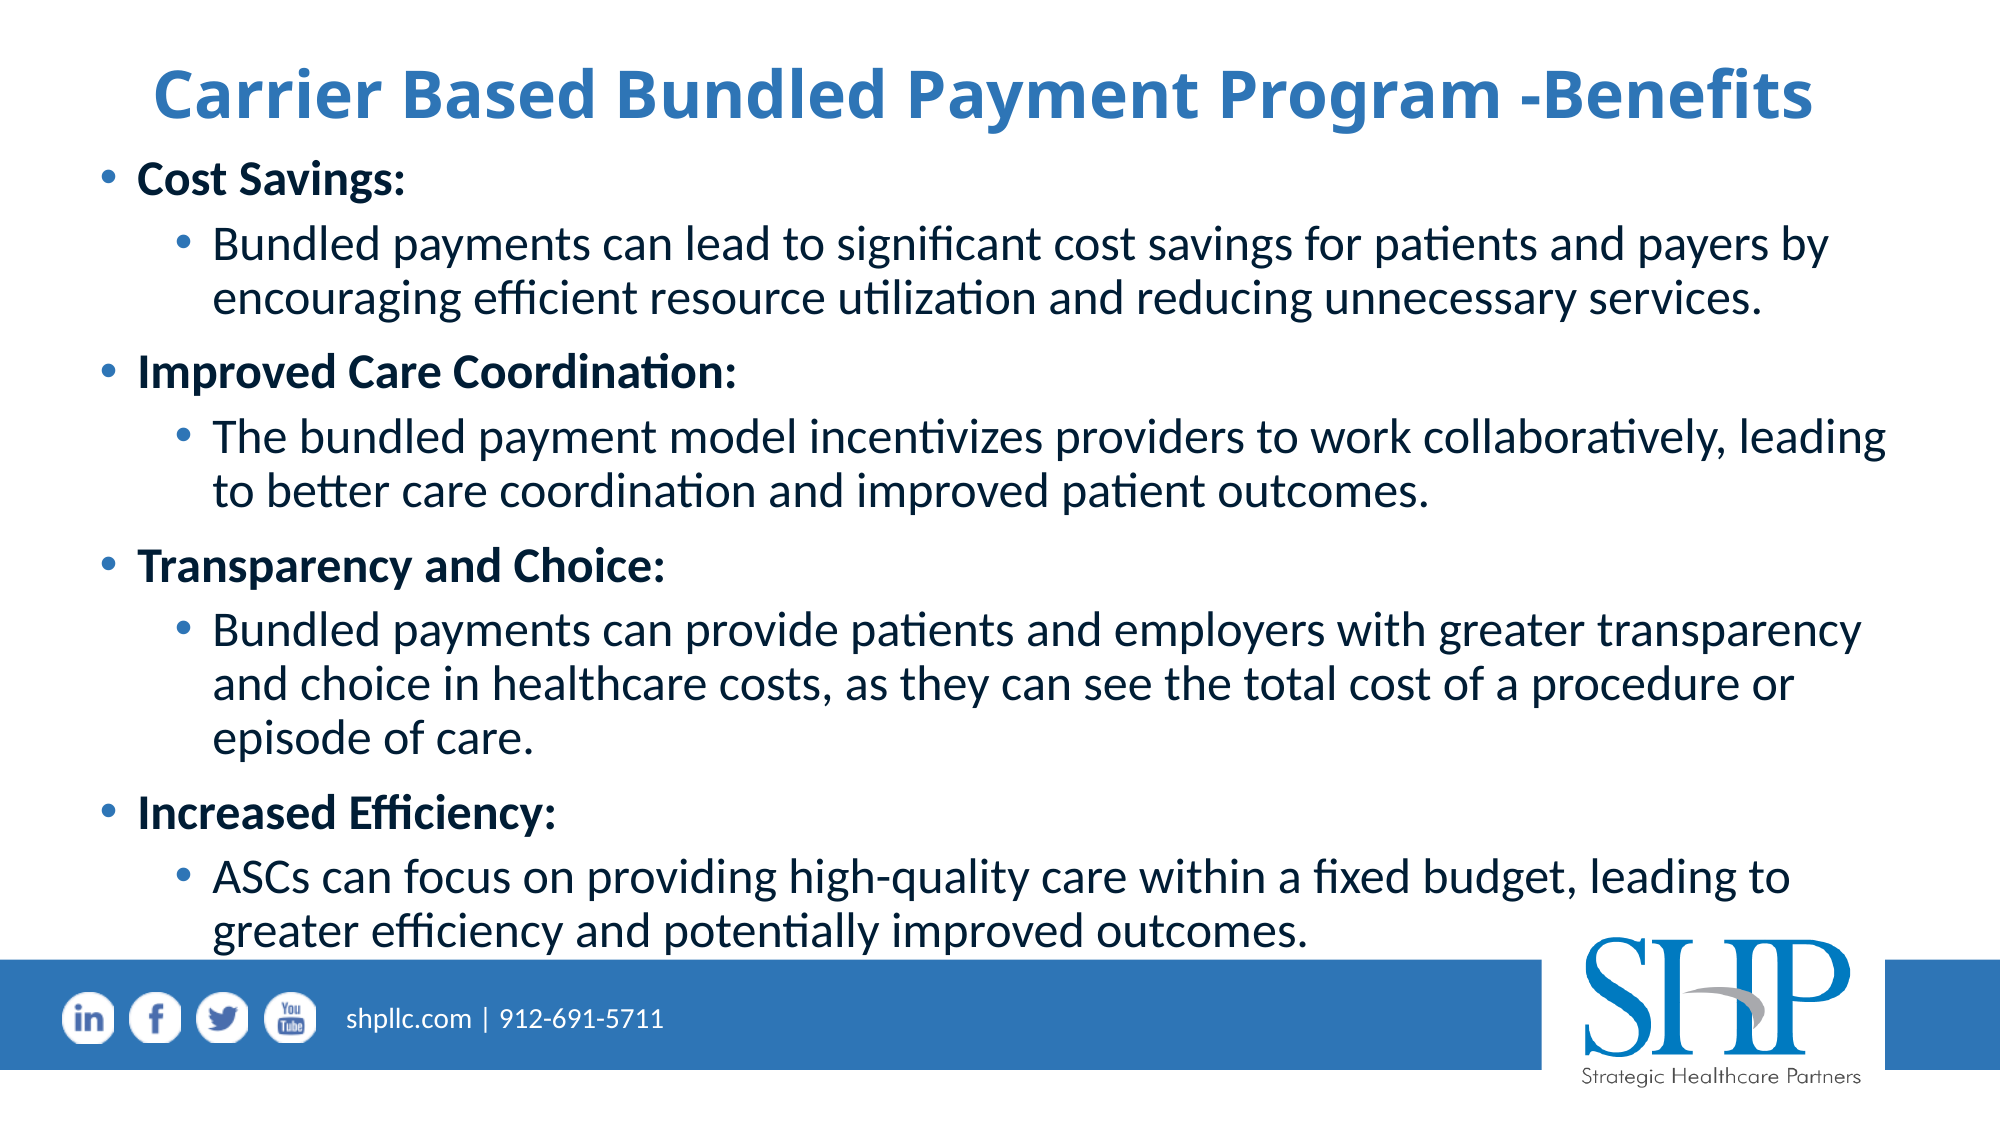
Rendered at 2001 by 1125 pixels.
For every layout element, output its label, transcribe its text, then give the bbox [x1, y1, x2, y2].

title Carrier Based Bundled Payment Program -Benefits [137, 18, 1863, 145]
list Cost Savings: Bundled payments can lead to significant cost savings for patients and payers by encouraging efficient resource utilization and reducing unnecessary services. Improved Care Coordination: The bundled payment model incentivizes providers to work collaboratively, leading to better care coordination and improved patient outcomes. Transparency and Choice: Bundled payments can provide patients and employers with greater transparency and choice in healthcare costs, as they can see the total cost of a procedure or episode of care. Increased Efficiency: ASCs can focus on providing high-quality care within a fixed budget, leading to greater efficiency and potentially improved outcomes. [84, 145, 1912, 965]
picture [1572, 965, 1865, 1093]
